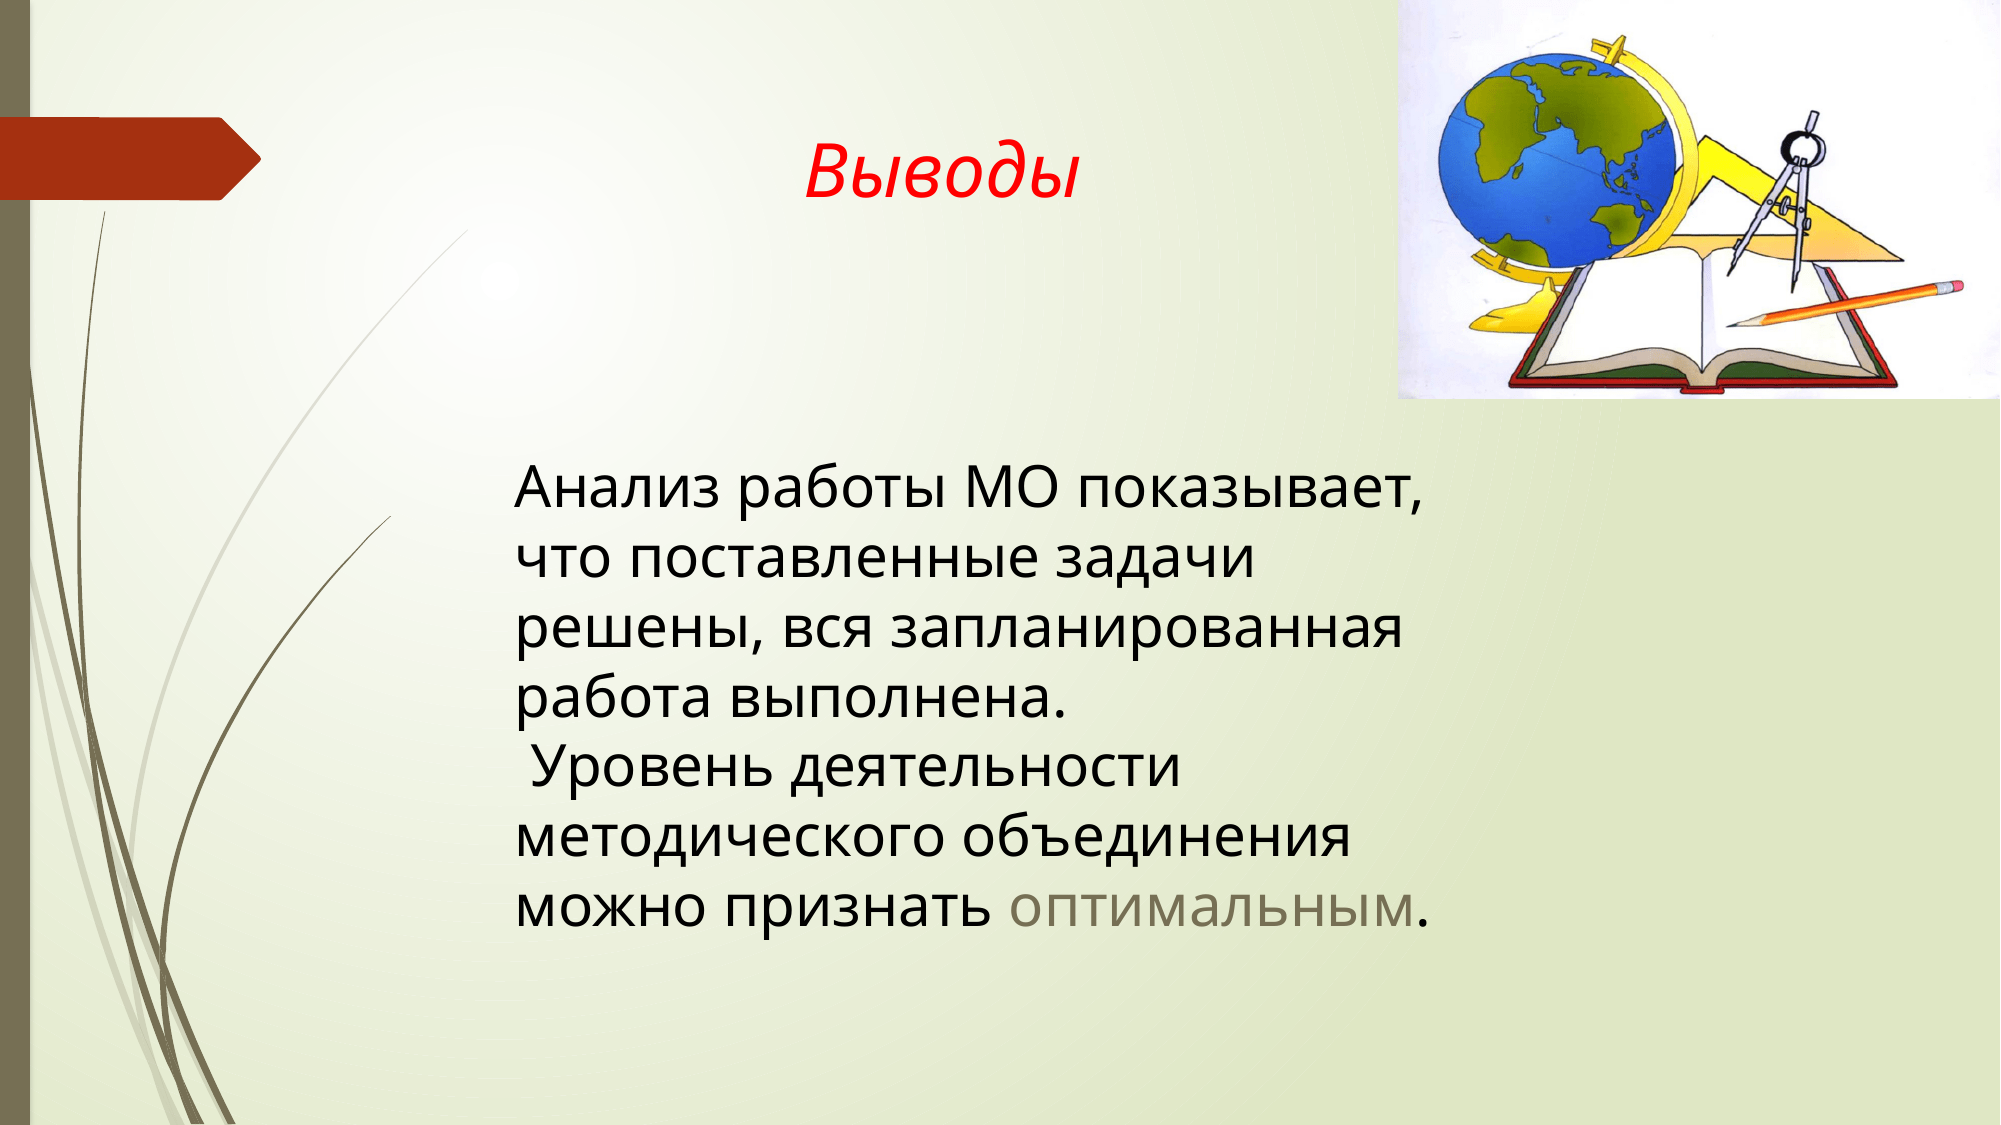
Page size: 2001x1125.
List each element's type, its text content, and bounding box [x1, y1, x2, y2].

text_box Анализ работы МО показывает, что поставленные задачи решены, вся запланированная работа выполнена. Уровень деятельности методического объединения можно признать оптимальным. [500, 441, 1500, 946]
picture [1398, 0, 2000, 400]
text_box Выводы [788, 115, 1098, 220]
